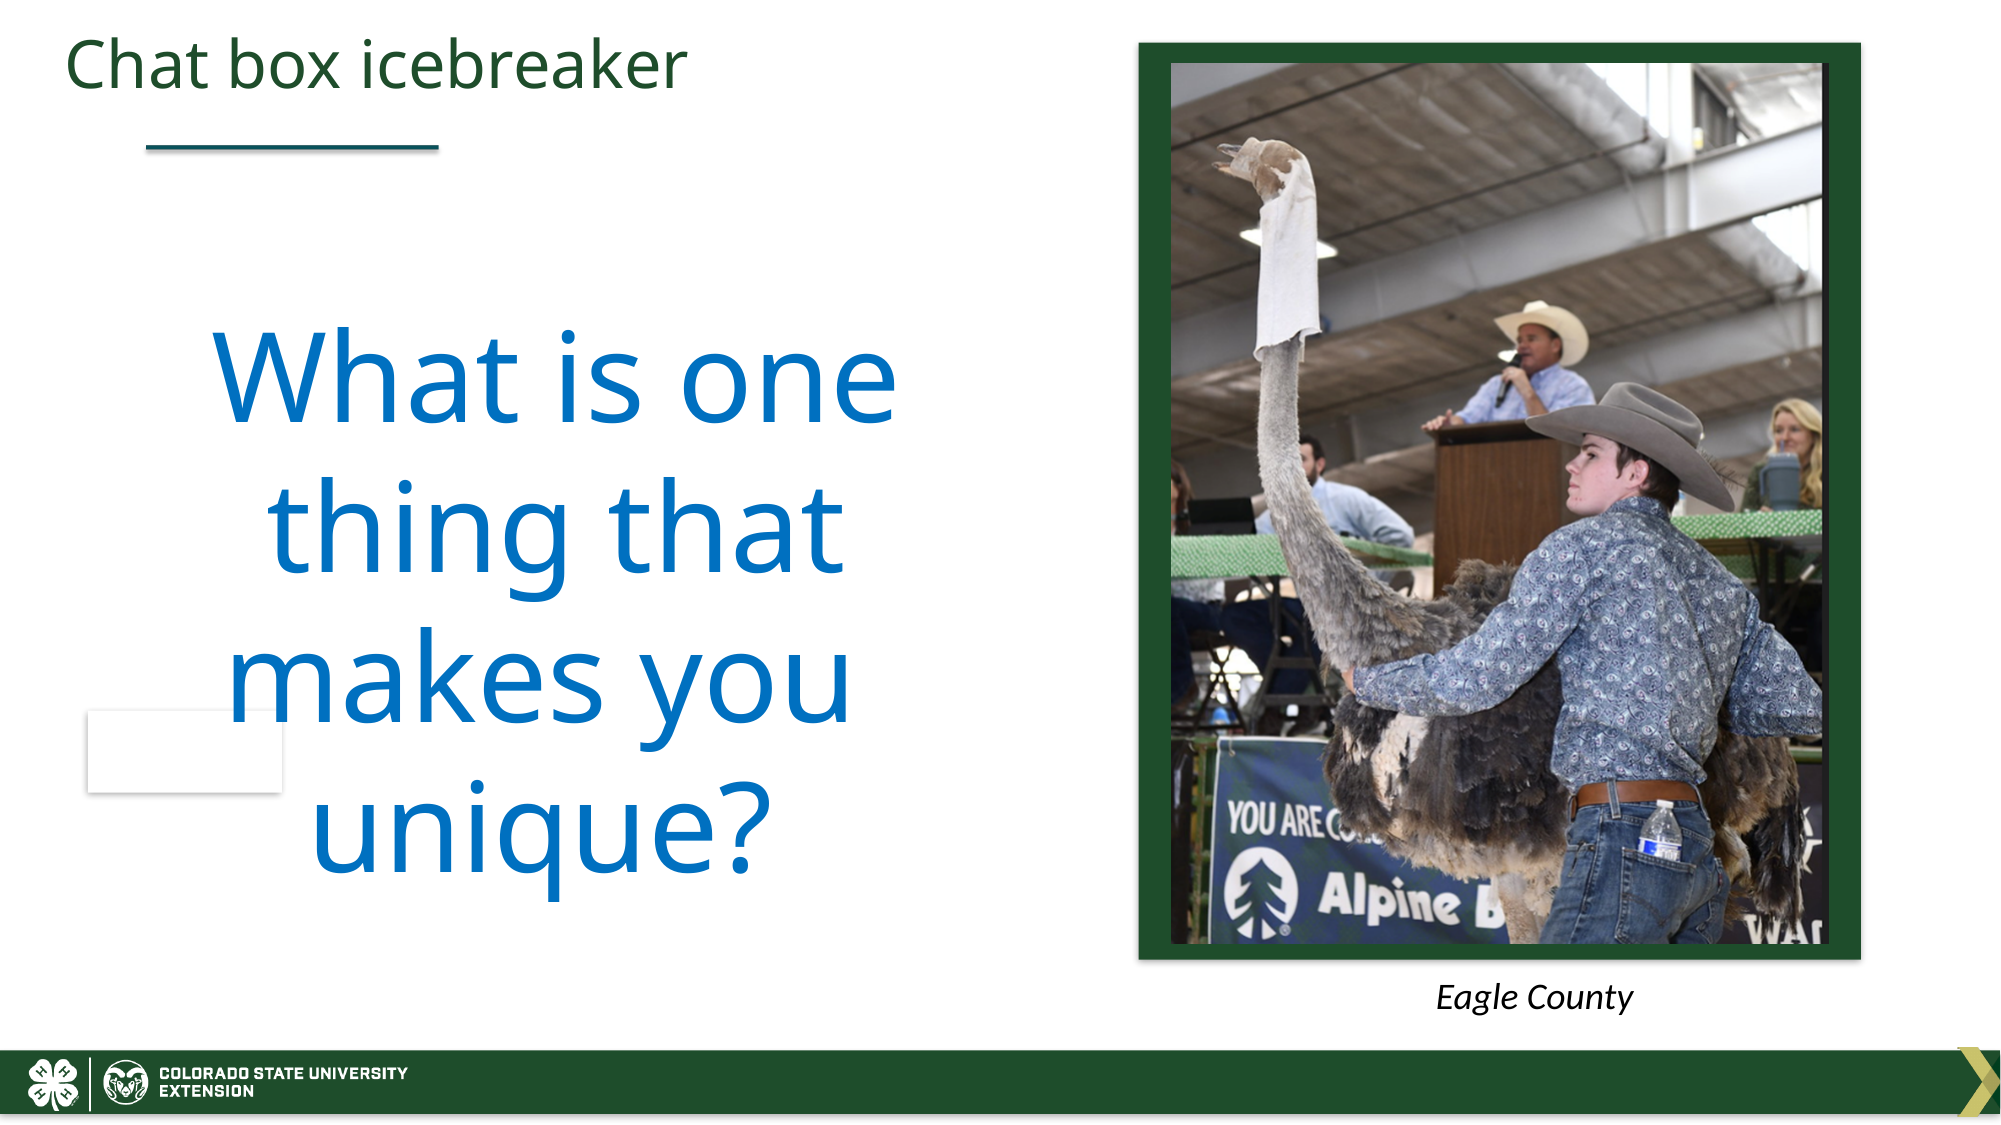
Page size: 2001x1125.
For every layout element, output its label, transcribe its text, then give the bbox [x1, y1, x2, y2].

picture [16, 1045, 420, 1119]
text_box [1138, 42, 1862, 960]
picture [138, 141, 449, 161]
picture [1170, 63, 1829, 945]
text_box Eagle County [1420, 964, 1678, 1025]
text_box Chat box icebreaker [50, 14, 1050, 110]
text_box What is one thing that makes you unique? [62, 290, 1050, 906]
